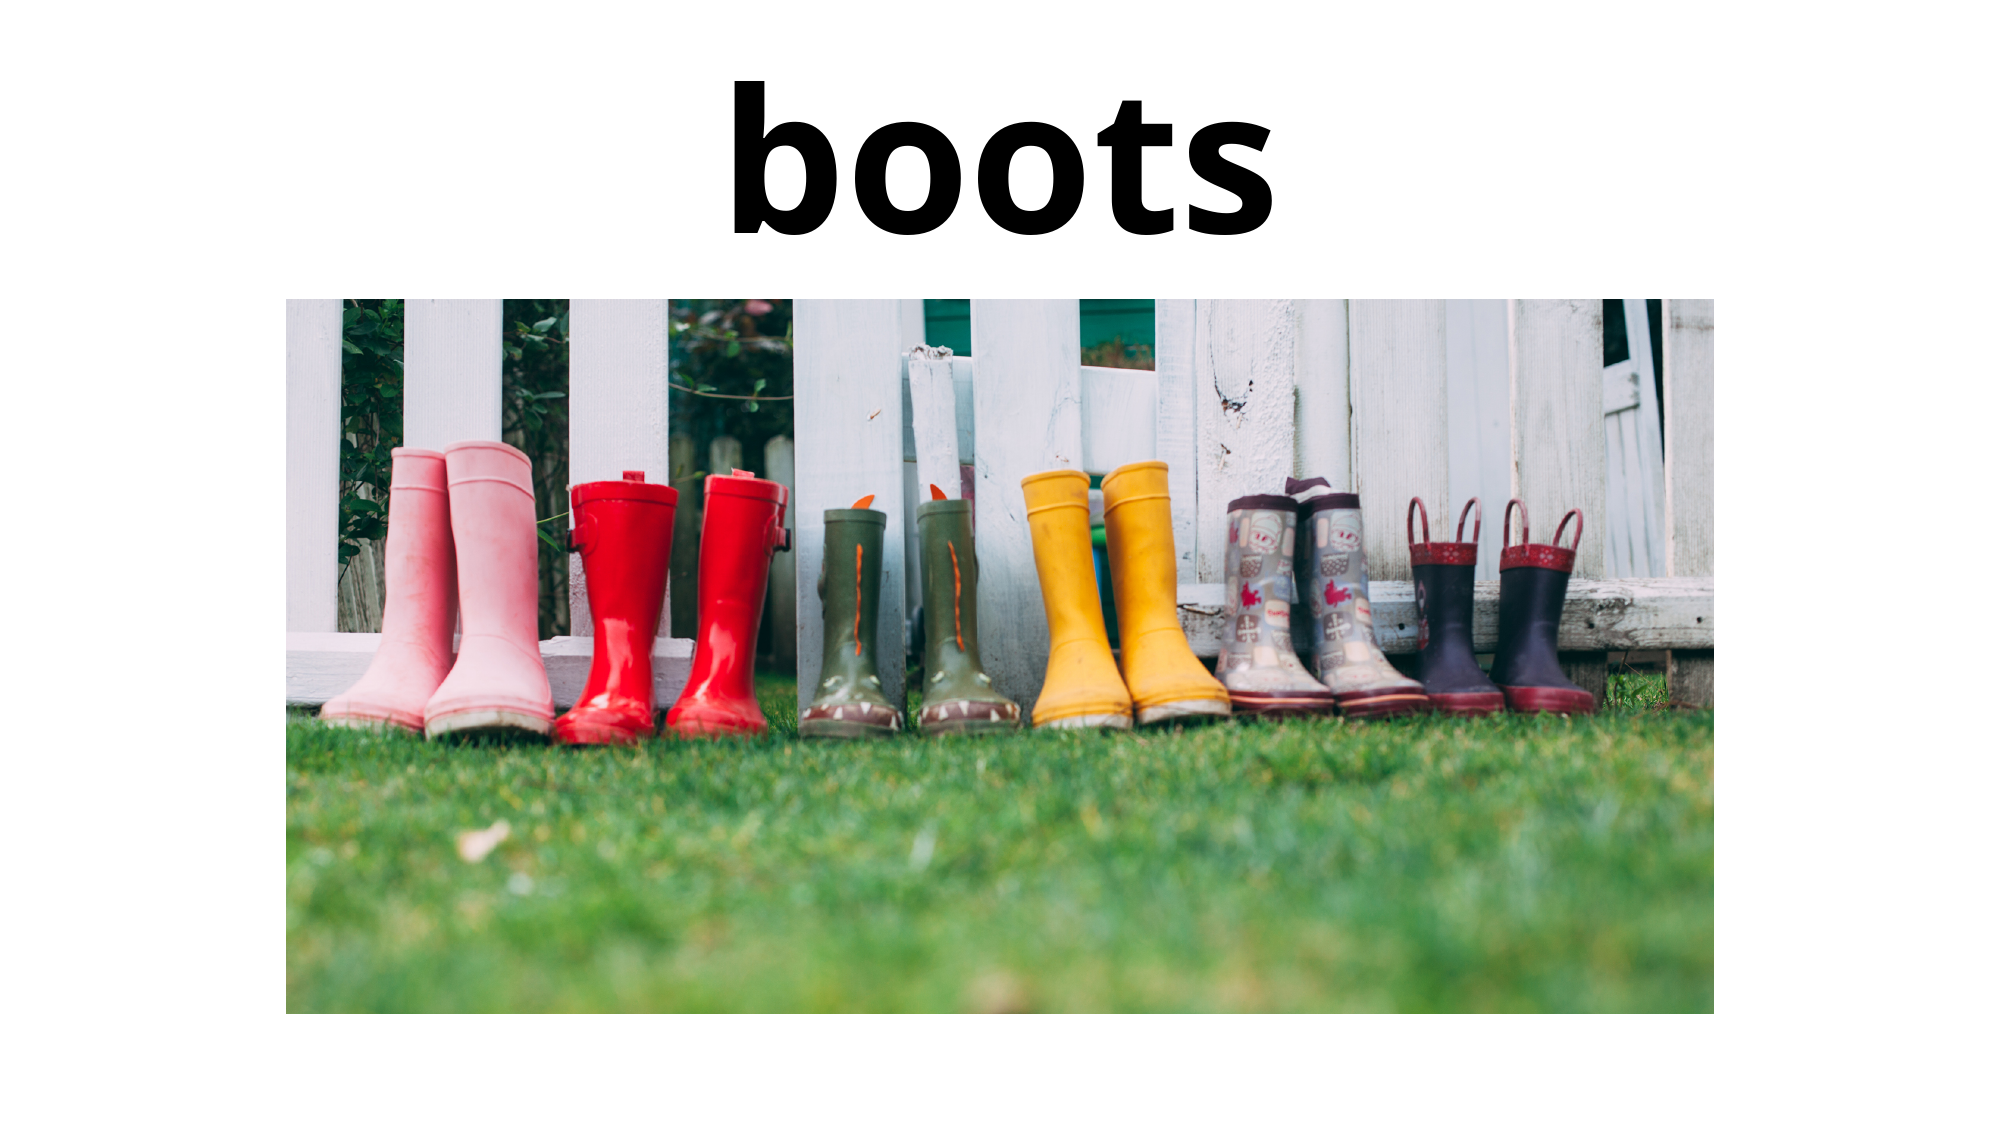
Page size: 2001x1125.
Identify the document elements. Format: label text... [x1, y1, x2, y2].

title boots [137, 59, 1863, 278]
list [286, 299, 1714, 1014]
